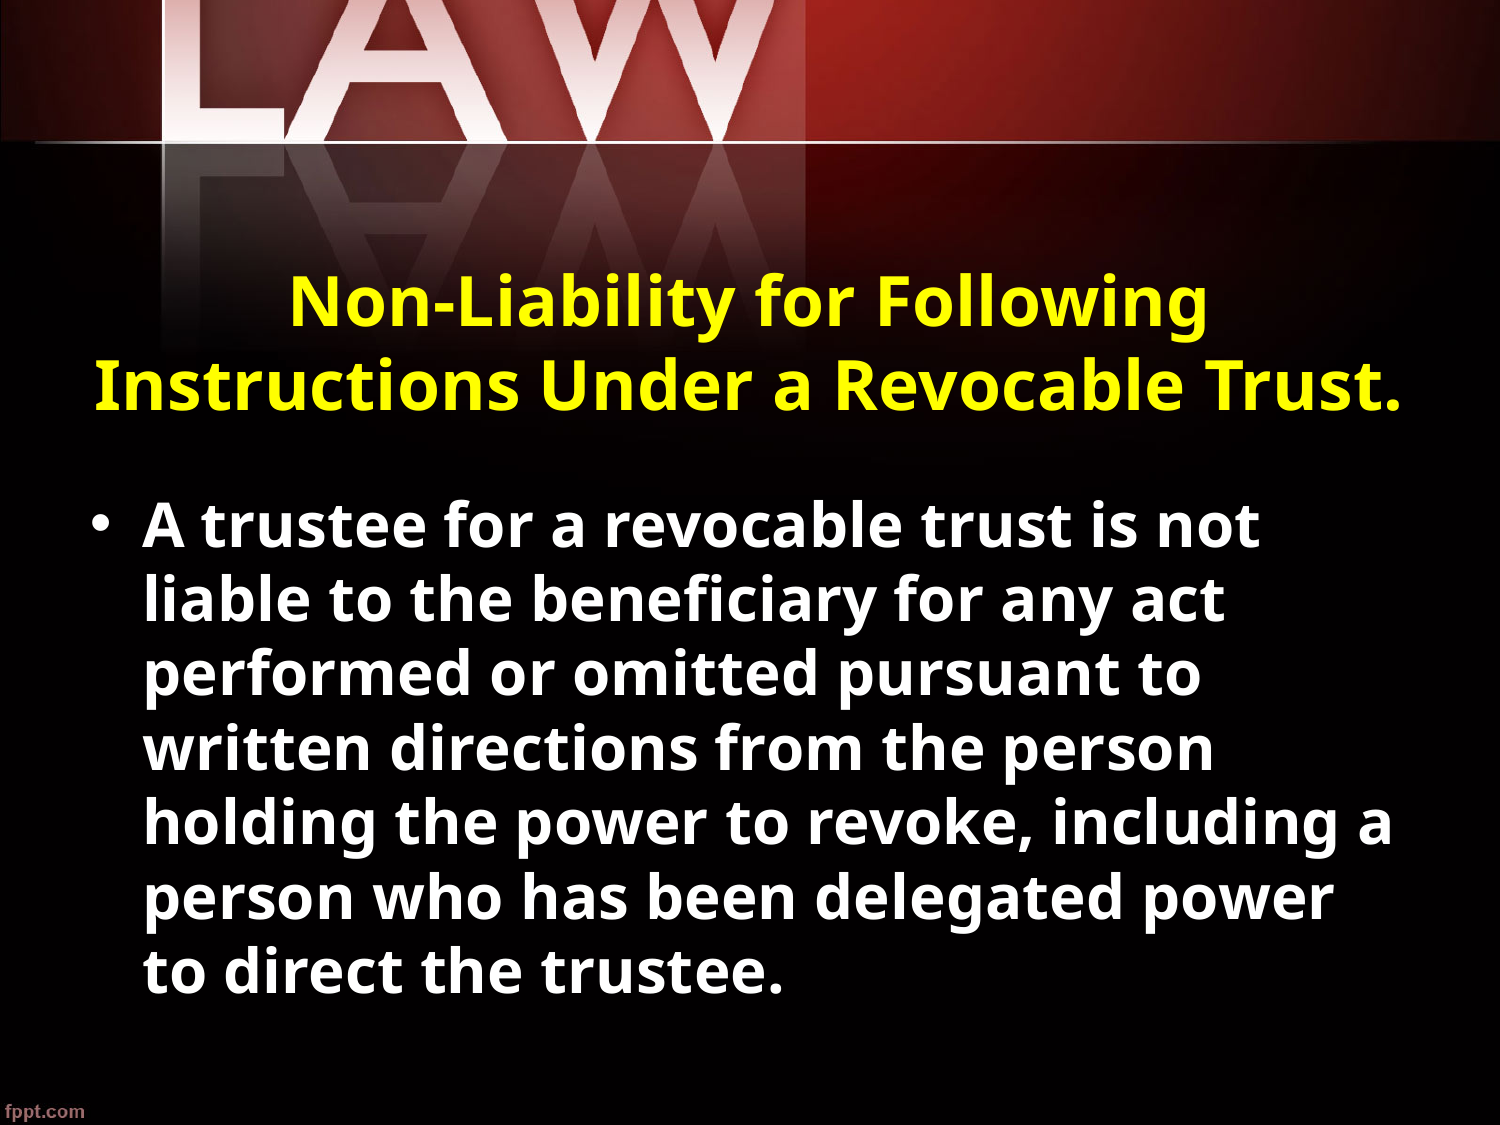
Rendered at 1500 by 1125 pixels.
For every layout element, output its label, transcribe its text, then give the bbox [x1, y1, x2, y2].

text_box A trustee for a revocable trust is not liable to the beneficiary for any act performed or omitted pursuant to written directions from the person holding the power to revoke, including a person who has been delegated power to direct the trustee. [74, 477, 1425, 1014]
picture [0, 0, 1500, 1125]
text_box Non-Liability for Following Instructions Under a Revocable Trust. [74, 249, 1425, 438]
